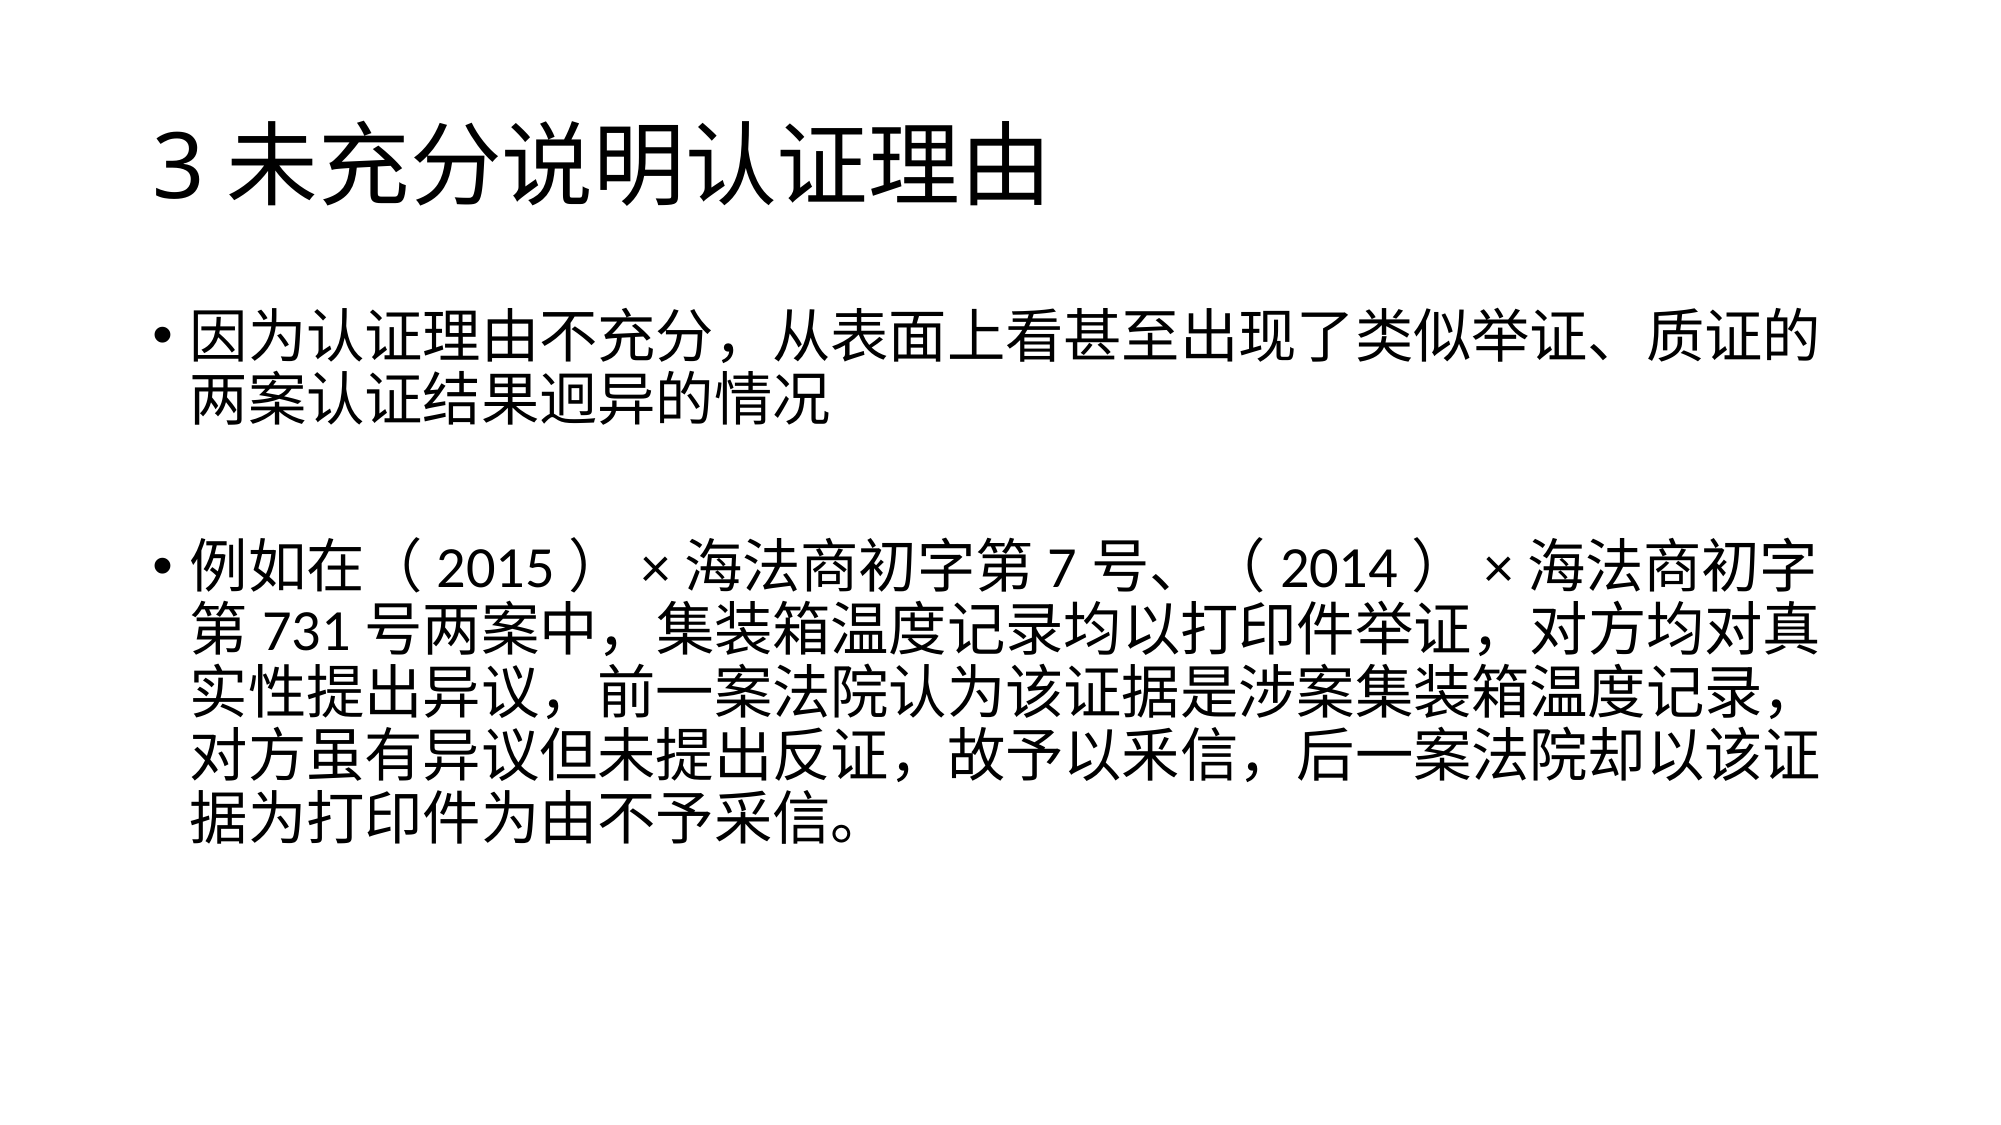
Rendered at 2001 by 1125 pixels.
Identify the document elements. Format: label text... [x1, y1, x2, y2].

title 3未充分说明认证理由 [137, 59, 1863, 278]
list 因为认证理由不充分，从表面上看甚至出现了类似举证、质证的两案认证结果迥异的情况 例如在（2015）×海法商初字第7号、（2014）×海法商初字第731号两案中，集装箱温度记录均以打印件举证，对方均对真实性提出异议，前一案法院认为该证据是涉案集装箱温度记录，对方虽有异议但未提出反证，故予以釆信，后一案法院却以该证据为打印件为由不予采信。 [137, 299, 1863, 1014]
